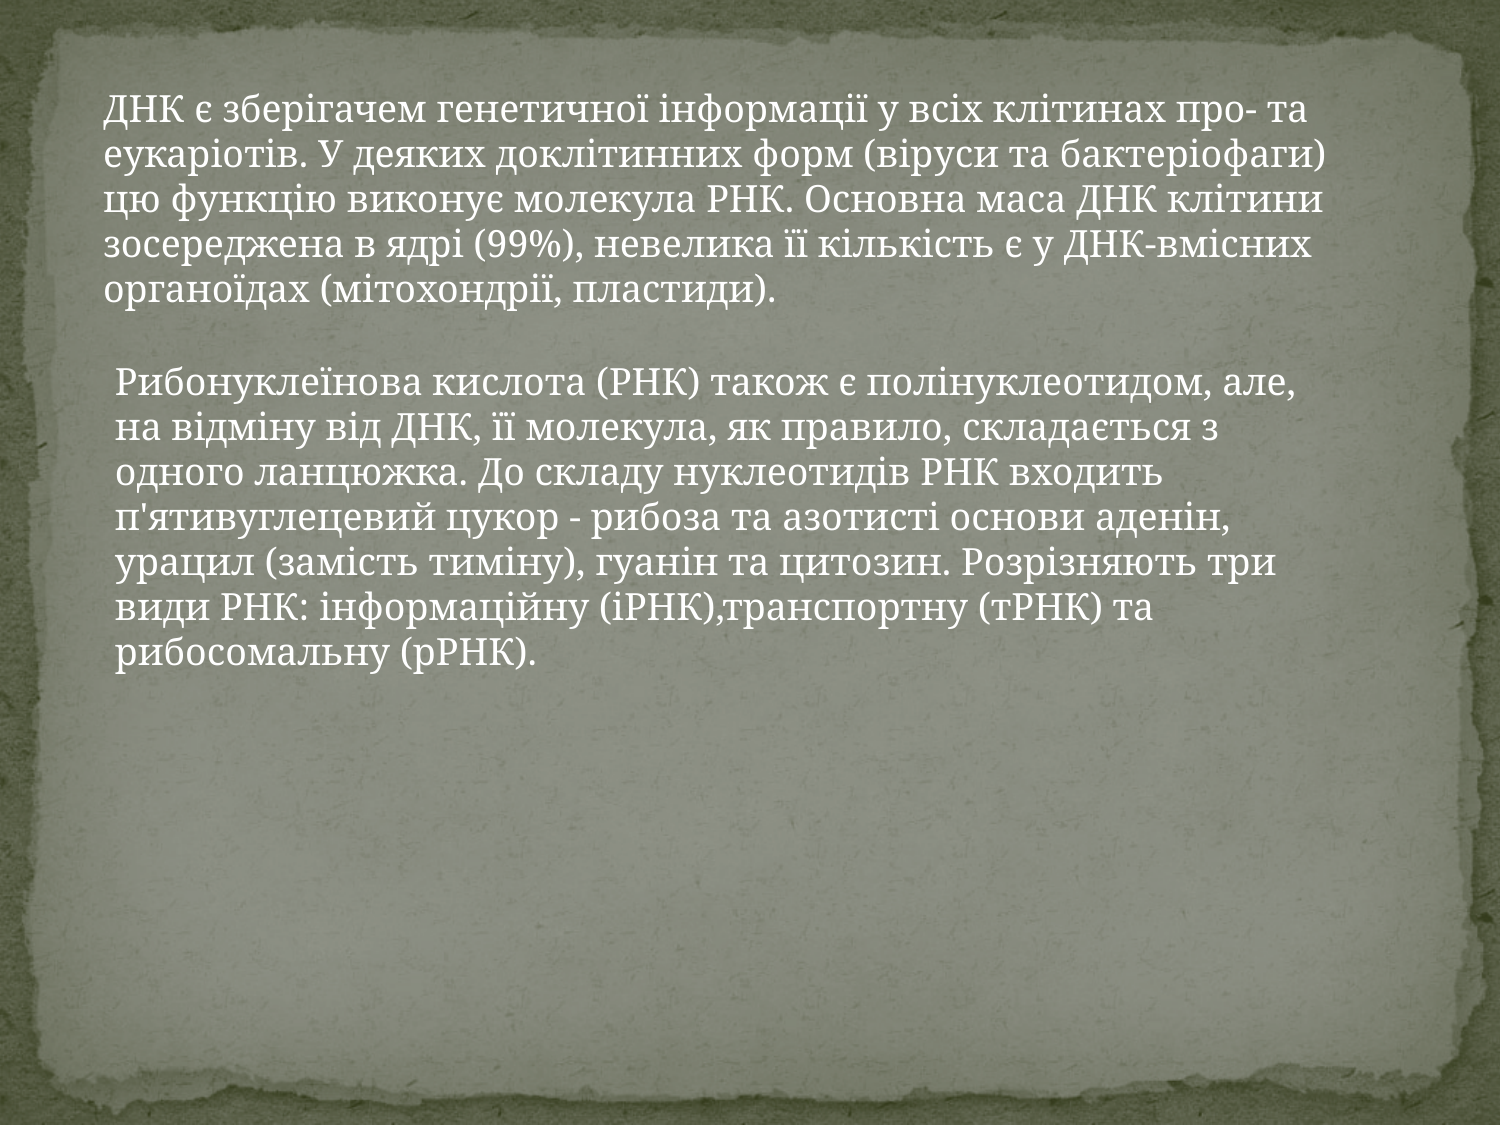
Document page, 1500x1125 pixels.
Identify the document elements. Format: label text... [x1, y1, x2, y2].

text_box Рибонуклеїнова кислота (РНК) також є полінуклеотидом, але, на відміну від ДНК, її молекула, як правило, складається з одного ланцюжка. До складу нуклеотидів РНК входить п'ятивуглецевий цукор - рибоза та азотисті основи аденін, урацил (замість тиміну), гуанін та цитозин. Розрізняють три види РНК: інформаційну (іРНК),транспортну (тРНК) та рибосомальну (рРНК). [100, 350, 1341, 681]
text_box ДНК є зберігачем генетичної інформації у всіх клітинах про- та еукаріотів. У деяких доклітинних форм (віруси та бактеріофаги) цю функцію виконує молекула РНК. Основна маса ДНК клітини зосереджена в ядрі (99%), невелика її кількість є у ДНК-вмісних органоїдах (мітохондрії, пластиди). [88, 78, 1365, 318]
